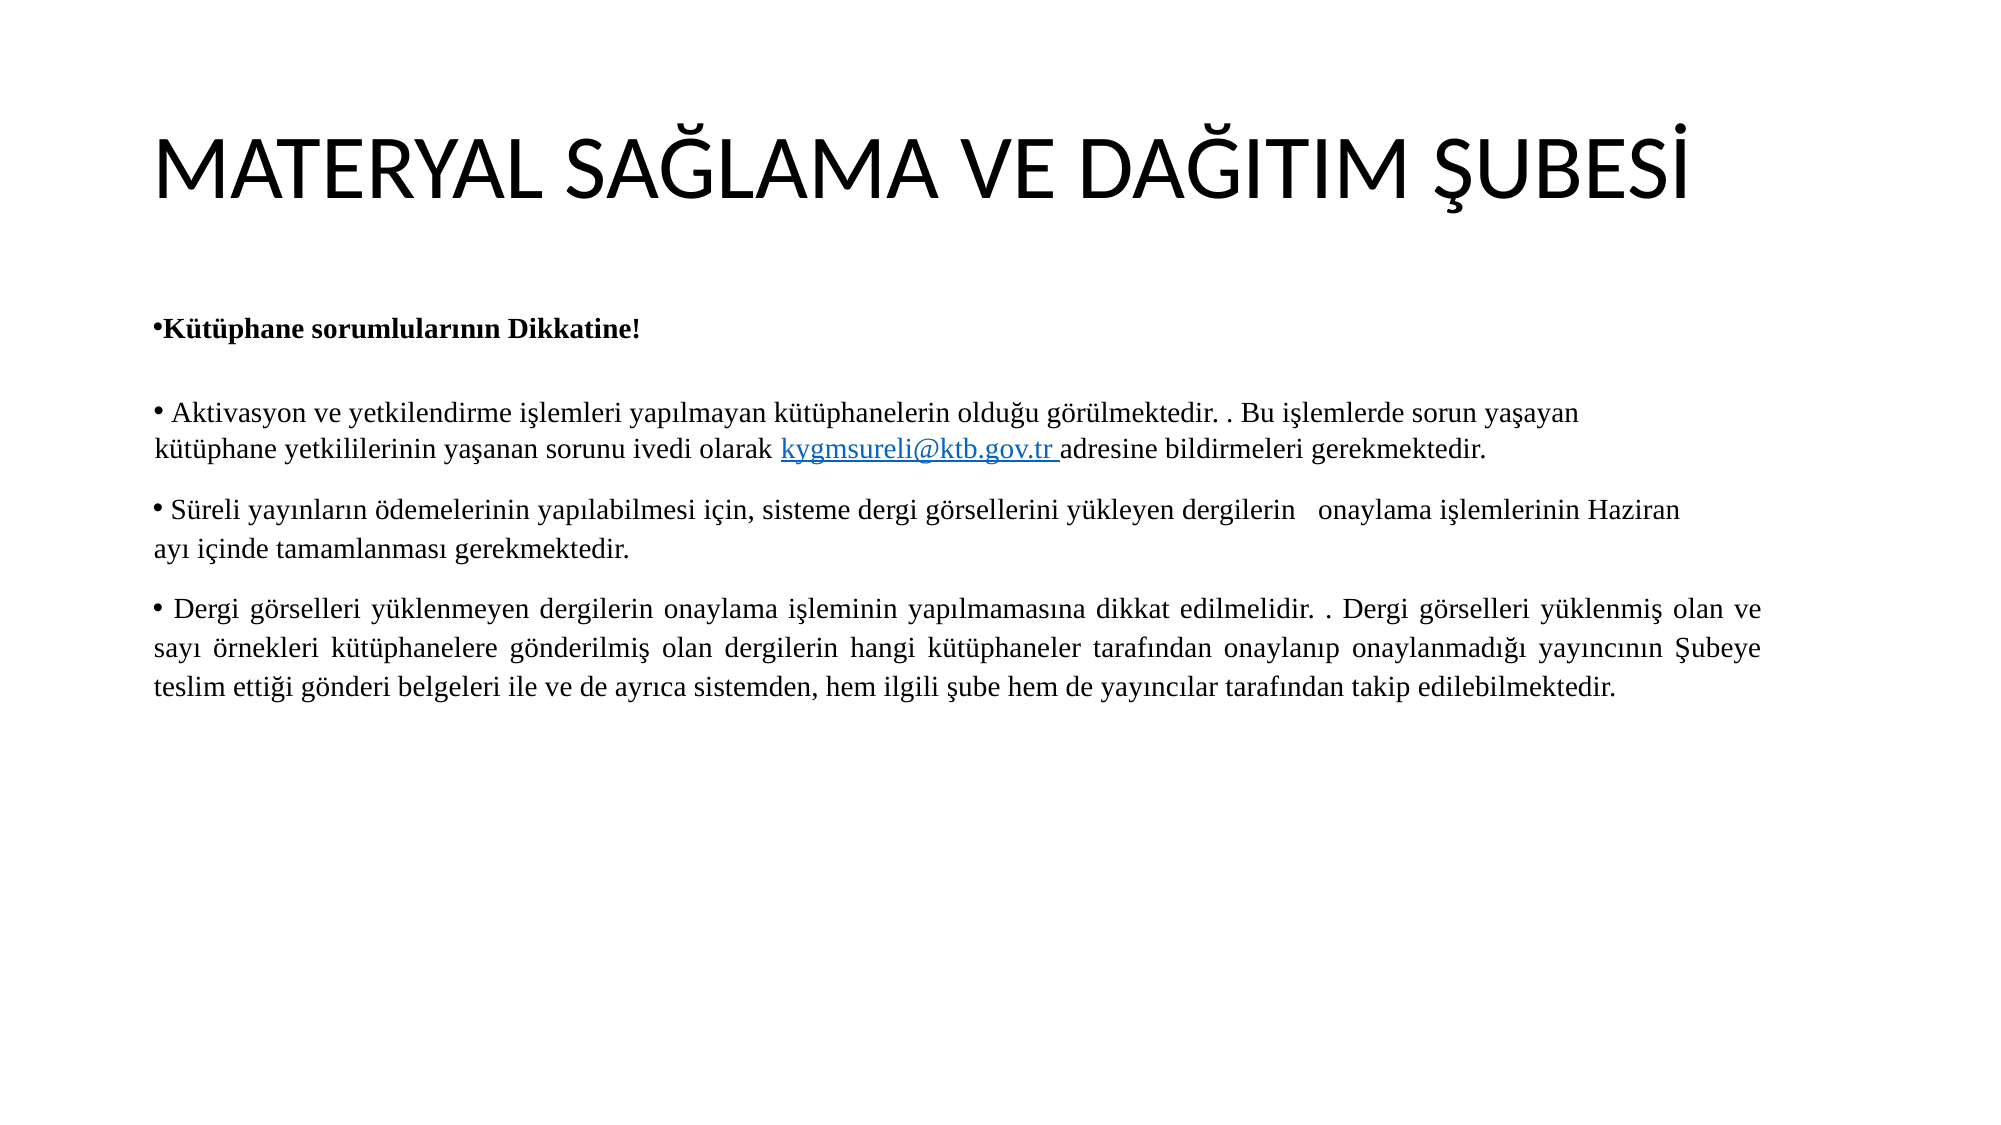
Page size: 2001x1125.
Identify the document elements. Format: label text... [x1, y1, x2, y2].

title MATERYAL SAĞLAMA VE DAĞITIM ŞUBESİ [137, 59, 1863, 278]
list Kütüphane sorumlularının Dikkatine! Aktivasyon ve yetkilendirme işlemleri yapılmayan kütüphanelerin olduğu görülmektedir. . Bu işlemlerde sorun yaşayan kütüphane yetkililerinin yaşanan sorunu ivedi olarak kygmsureli@ktb.gov.tr adresine bildirmeleri gerekmektedir. Süreli yayınların ödemelerinin yapılabilmesi için, sisteme dergi görsellerini yükleyen dergilerin onaylama işlemlerinin Haziran ayı içinde tamamlanması gerekmektedir. Dergi görselleri yüklenmeyen dergilerin onaylama işleminin yapılmamasına dikkat edilmelidir. . Dergi görselleri yüklenmiş olan ve sayı örnekleri kütüphanelere gönderilmiş olan dergilerin hangi kütüphaneler tarafından onaylanıp onaylanmadığı yayıncının Şubeye teslim ettiği gönderi belgeleri ile ve de ayrıca sistemden, hem ilgili şube hem de yayıncılar tarafından takip edilebilmektedir. [137, 299, 1863, 1014]
